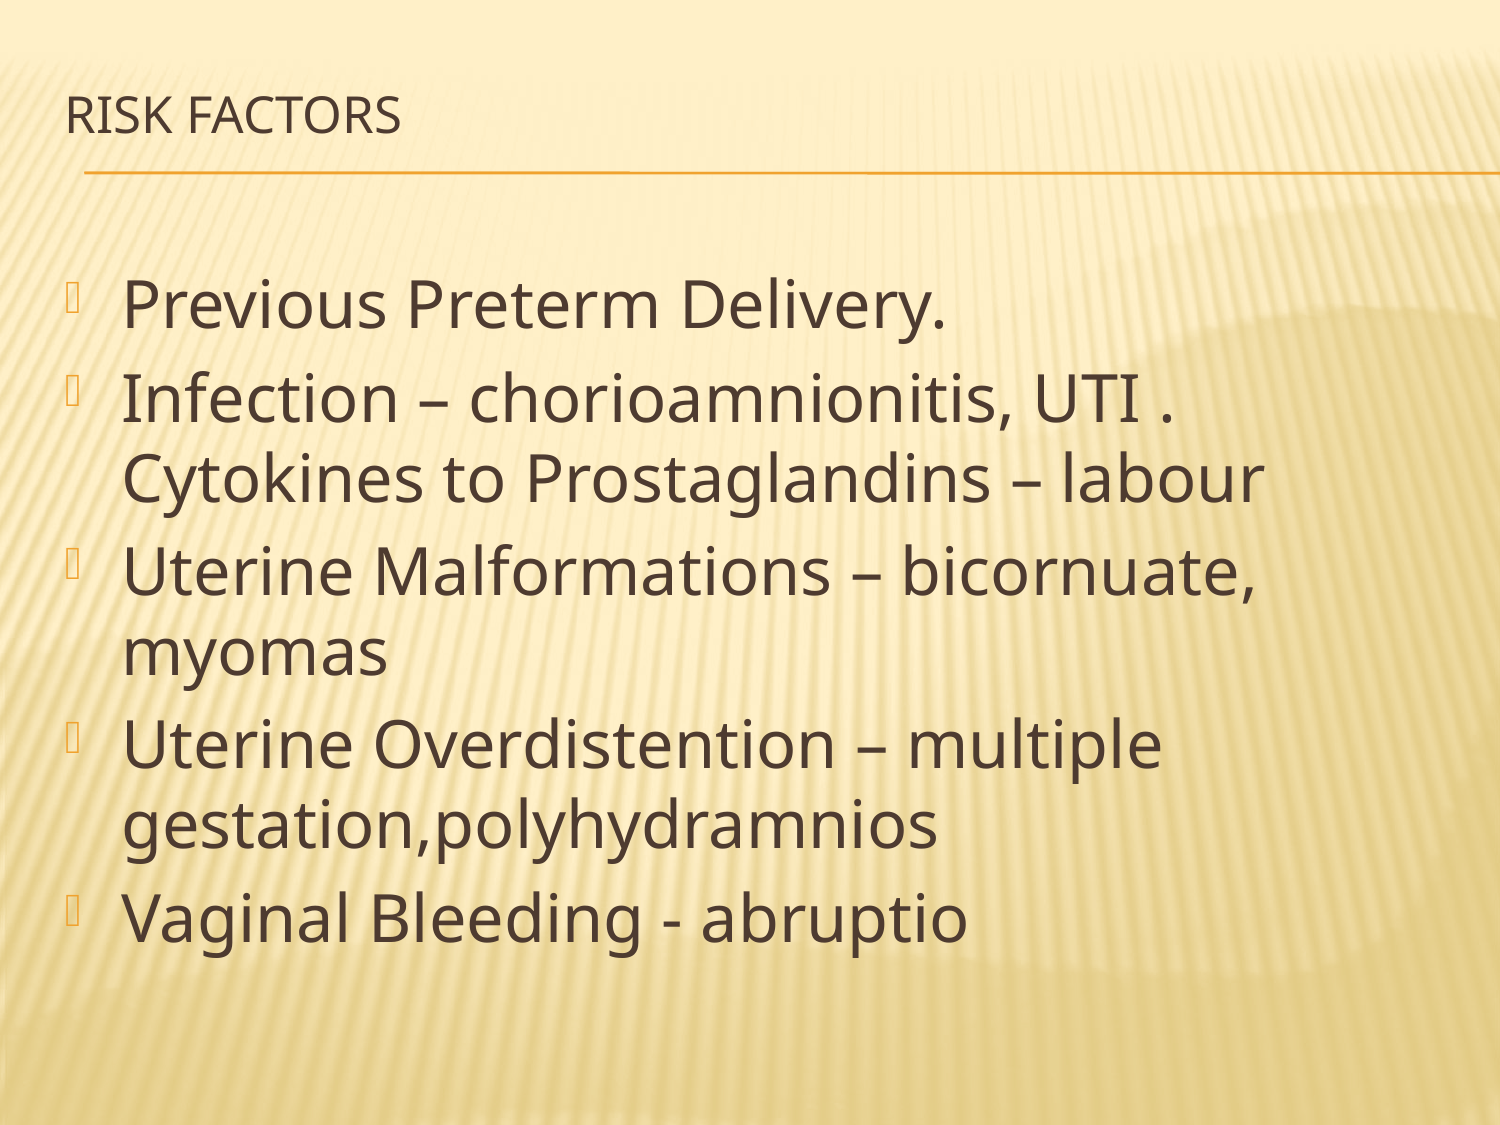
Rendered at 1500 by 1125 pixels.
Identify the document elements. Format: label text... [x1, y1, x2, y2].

list Previous Preterm Delivery. Infection – chorioamnionitis, UTI . Cytokines to Prostaglandins – labour Uterine Malformations – bicornuate, myomas Uterine Overdistention – multiple gestation,polyhydramnios Vaginal Bleeding - abruptio [50, 254, 1475, 998]
title Risk Factors [50, 75, 1475, 213]
